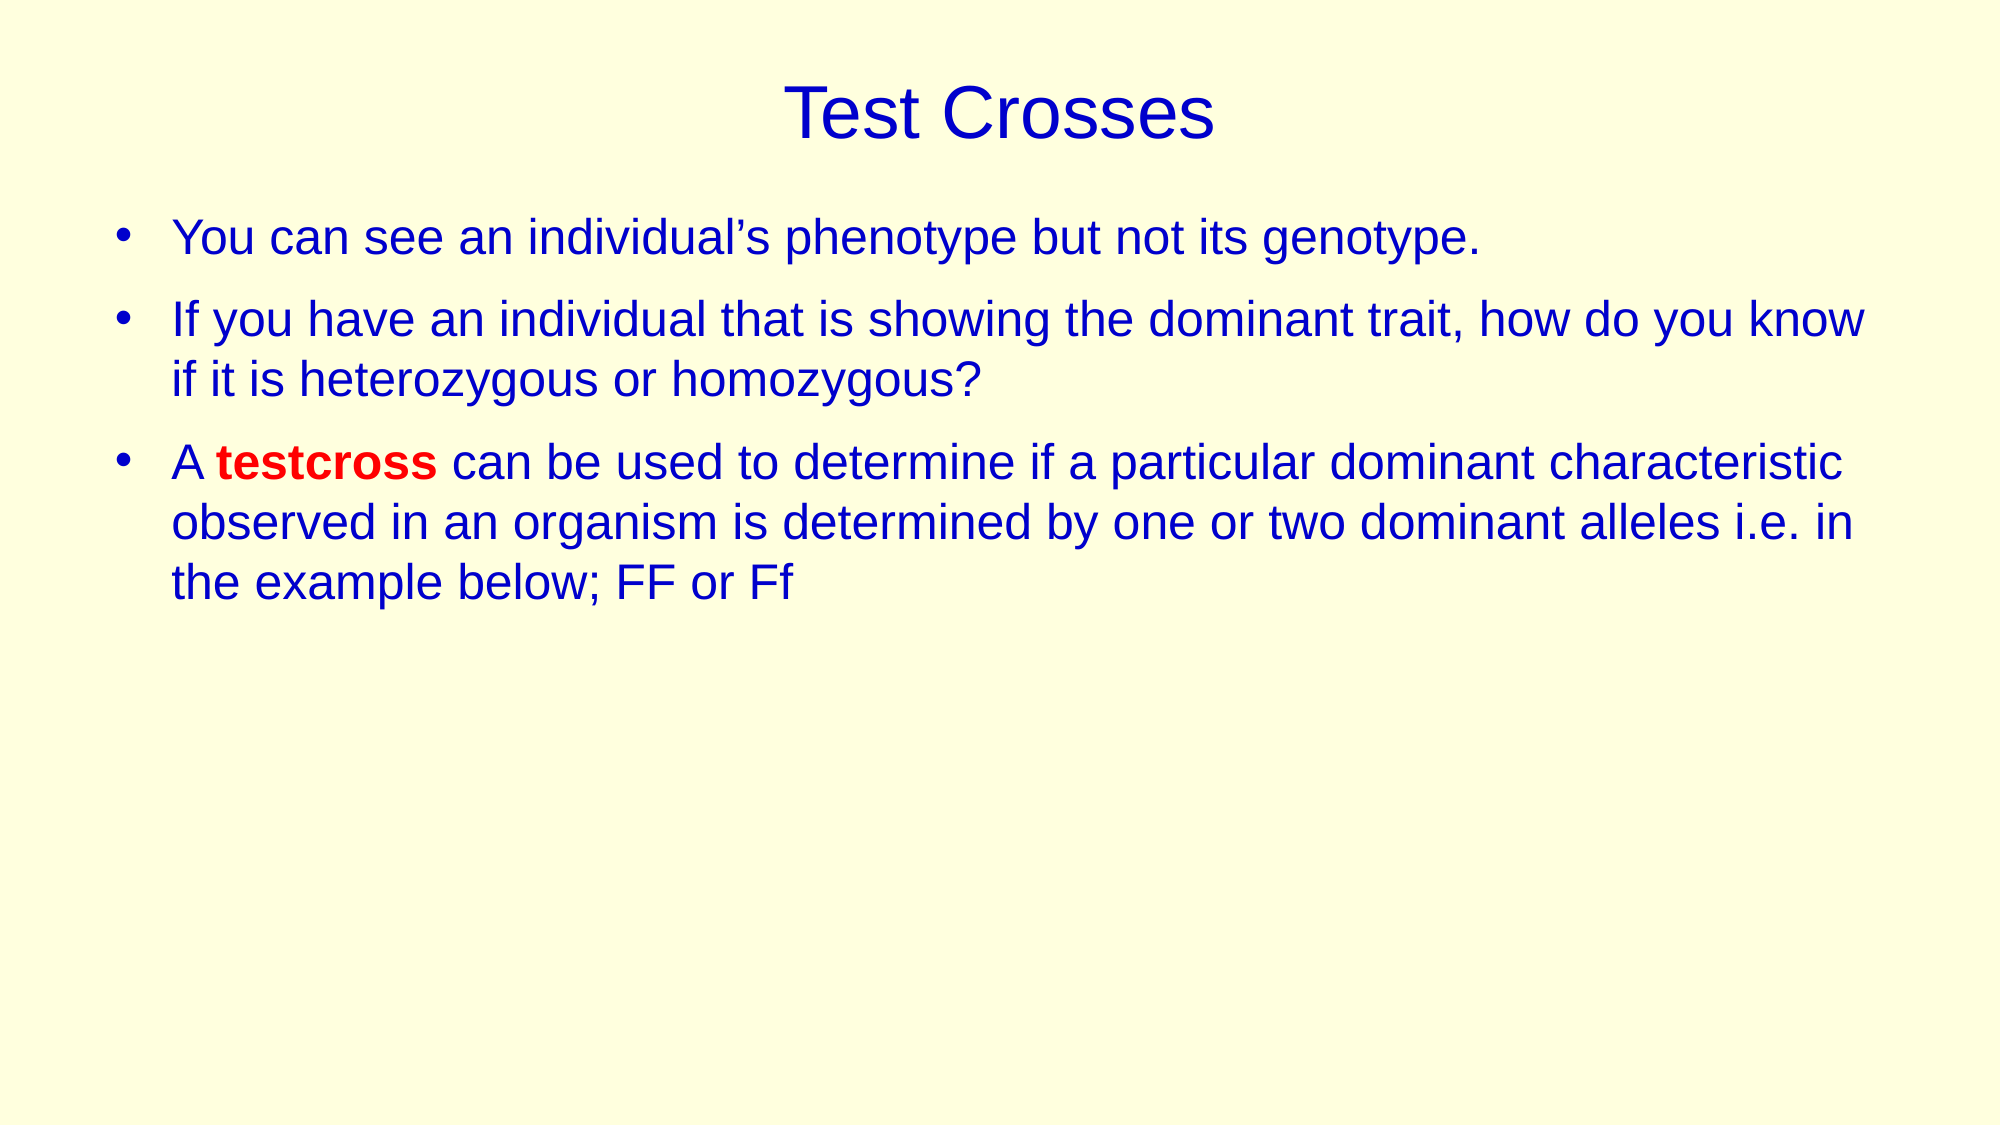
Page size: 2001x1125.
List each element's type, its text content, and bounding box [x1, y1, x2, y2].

title Test Crosses [99, 45, 1900, 172]
list You can see an individual’s phenotype but not its genotype. If you have an individual that is showing the dominant trait, how do you know if it is heterozygous or homozygous? A testcross can be used to determine if a particular dominant characteristic observed in an organism is determined by one or two dominant alleles i.e. in the example below; FF or Ff [99, 196, 1900, 1005]
